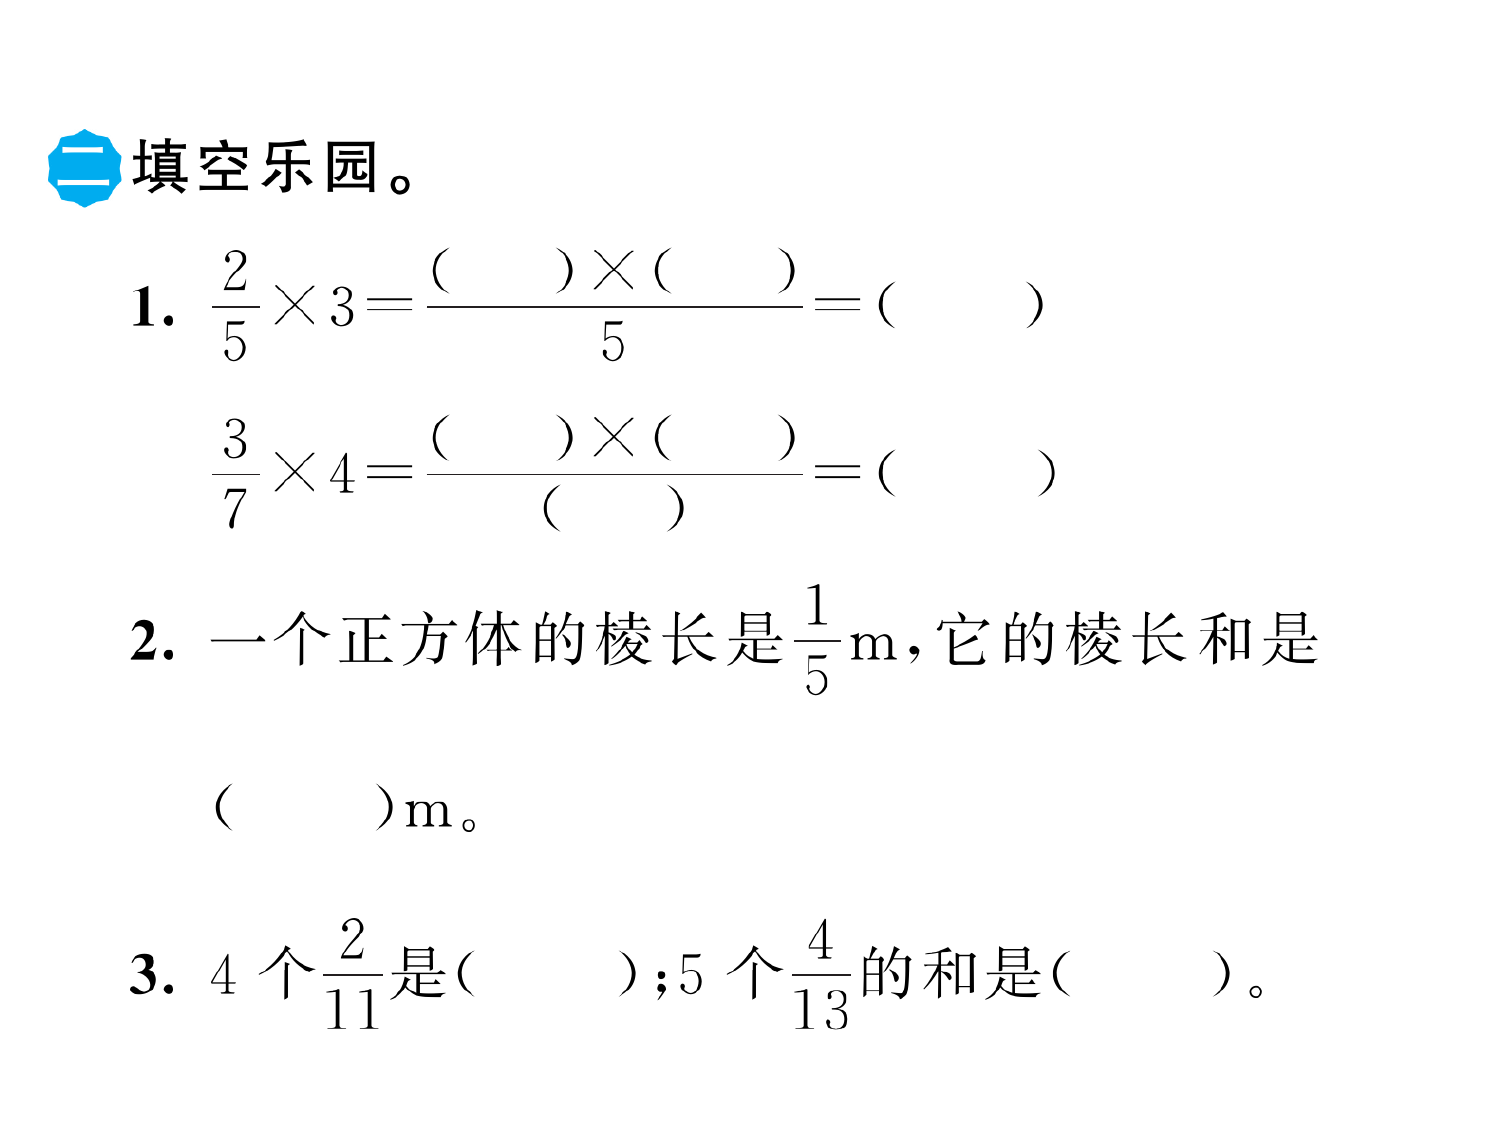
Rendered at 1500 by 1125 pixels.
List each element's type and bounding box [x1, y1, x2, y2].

picture [41, 101, 1333, 1047]
